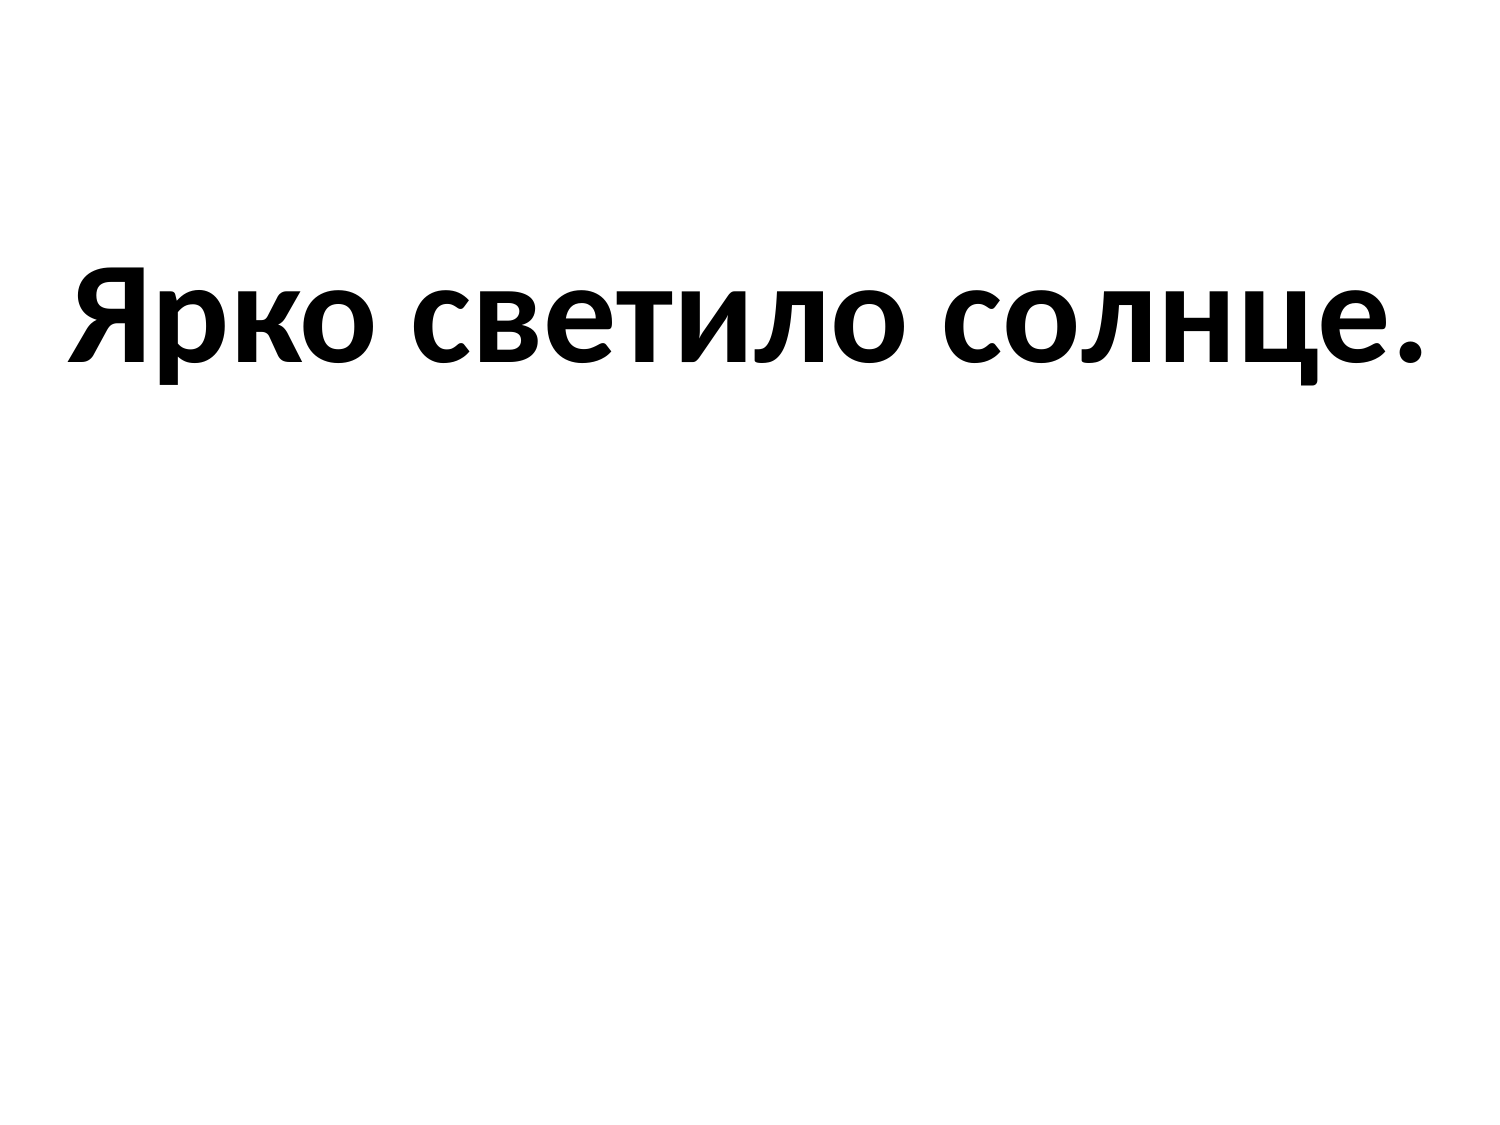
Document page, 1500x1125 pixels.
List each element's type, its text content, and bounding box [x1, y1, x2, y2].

title Ярко светило солнце. [0, 45, 1500, 563]
